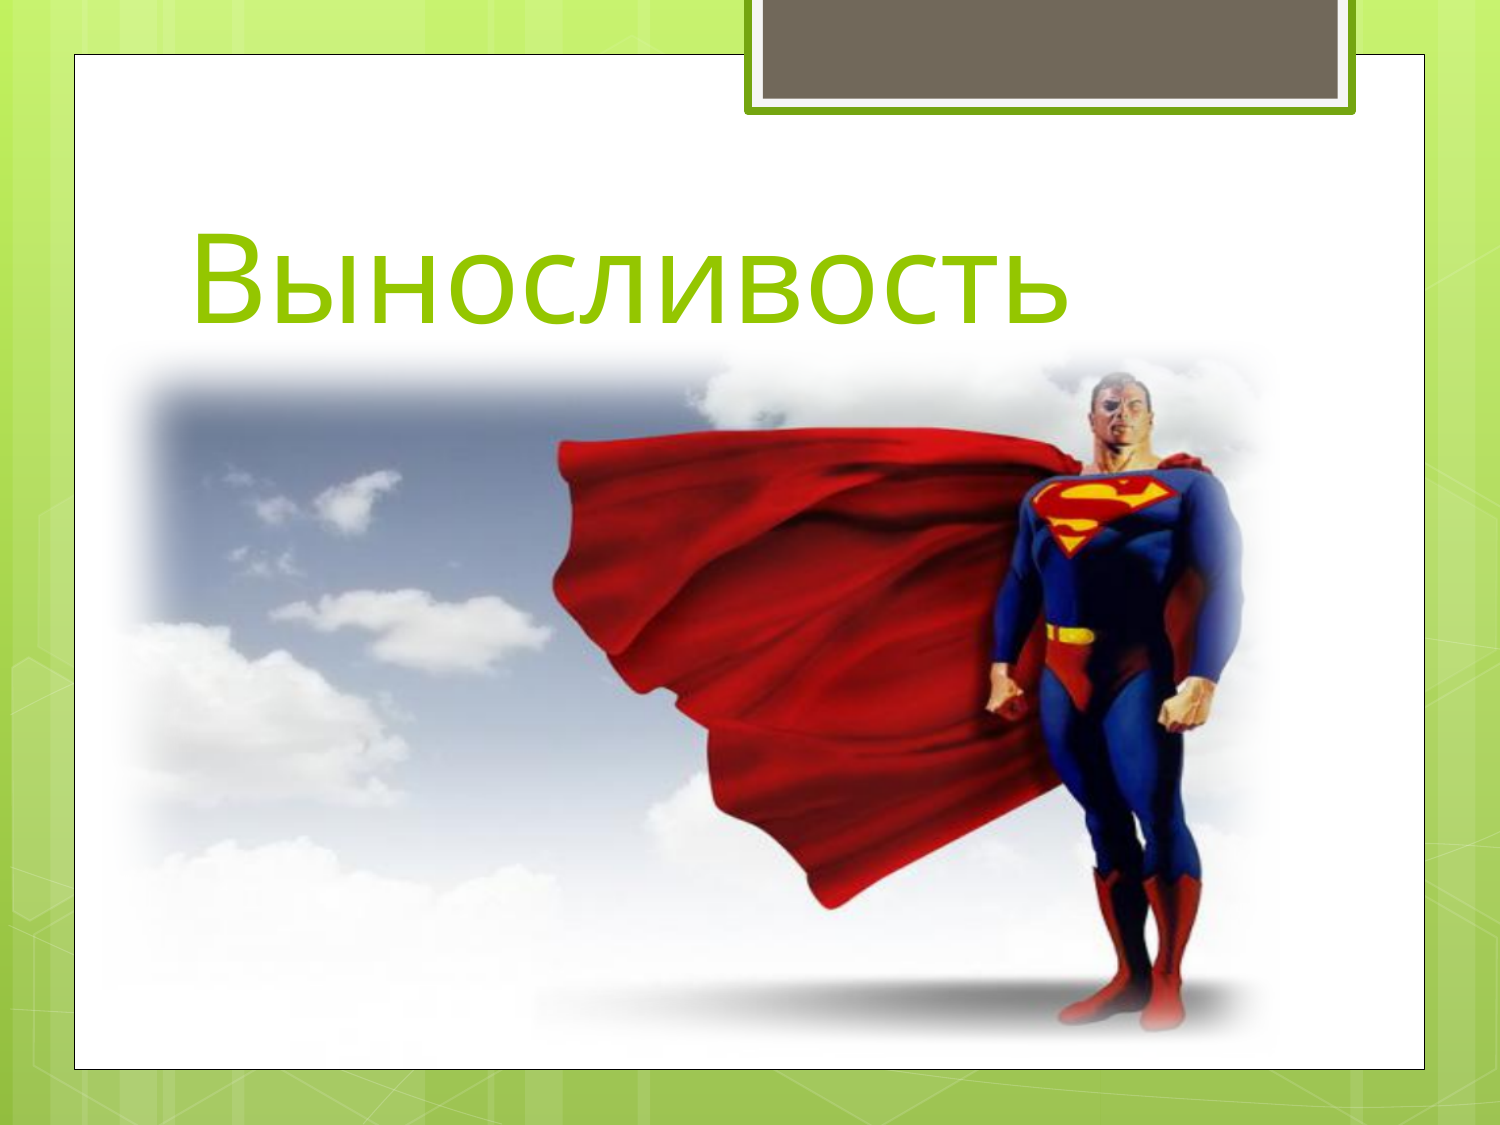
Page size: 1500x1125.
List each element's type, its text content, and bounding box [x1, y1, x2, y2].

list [100, 338, 1282, 1071]
title Выносливость [170, 168, 1324, 357]
